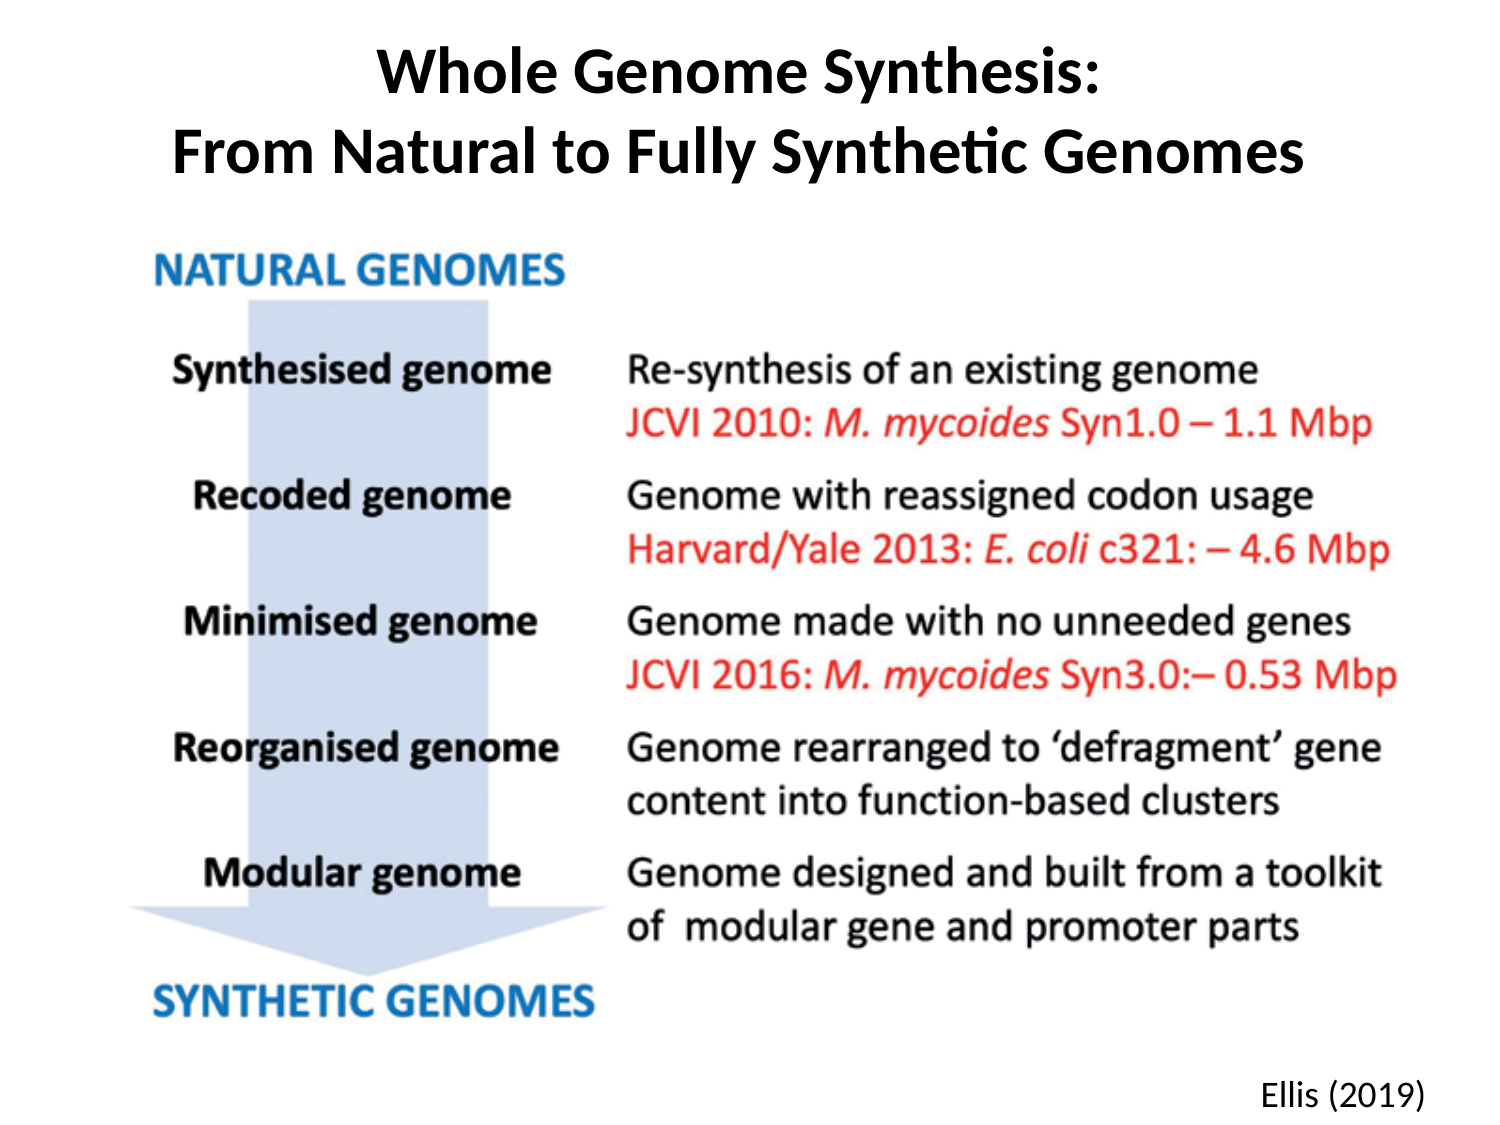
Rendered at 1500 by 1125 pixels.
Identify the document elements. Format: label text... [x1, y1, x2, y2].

text_box Whole Genome Synthesis: From Natural to Fully Synthetic Genomes [8, 19, 1471, 195]
picture [128, 219, 1400, 1041]
text_box Ellis (2019) [1245, 1062, 1442, 1123]
